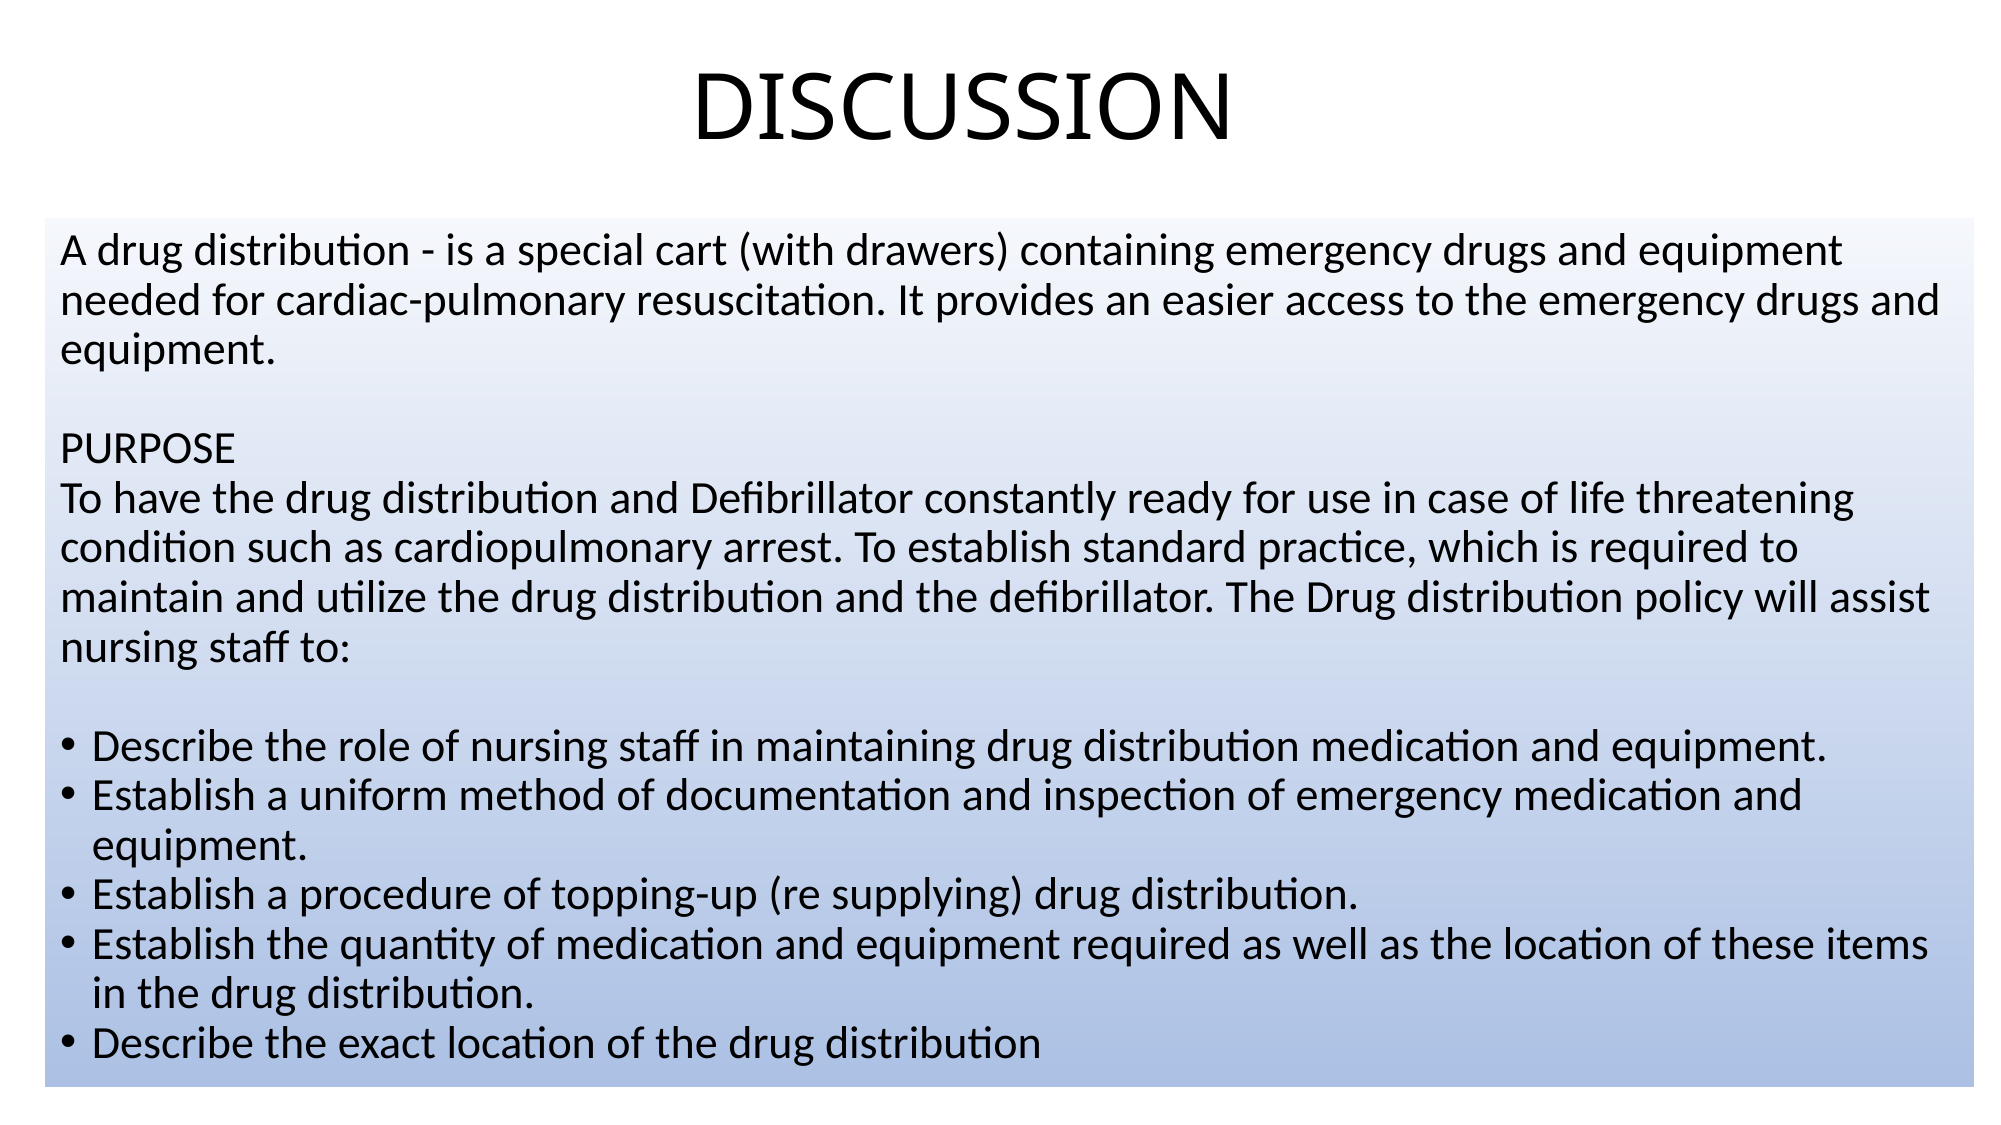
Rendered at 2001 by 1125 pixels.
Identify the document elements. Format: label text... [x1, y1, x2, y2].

list A drug distribution - is a special cart (with drawers) containing emergency drugs and equipment needed for cardiac-pulmonary resuscitation. It provides an easier access to the emergency drugs and equipment. PURPOSE To have the drug distribution and Defibrillator constantly ready for use in case of life threatening condition such as cardiopulmonary arrest. To establish standard practice, which is required to maintain and utilize the drug distribution and the defibrillator. The Drug distribution policy will assist nursing staff to: Describe the role of nursing staff in maintaining drug distribution medication and equipment. Establish a uniform method of documentation and inspection of emergency medication and equipment. Establish a procedure of topping-up (re supplying) drug distribution. Establish the quantity of medication and equipment required as well as the location of these items in the drug distribution. Describe the exact location of the drug distribution [45, 218, 1974, 1087]
slide_number 16 [1412, 1042, 1863, 1103]
title DISCUSSION [672, 1, 1254, 218]
